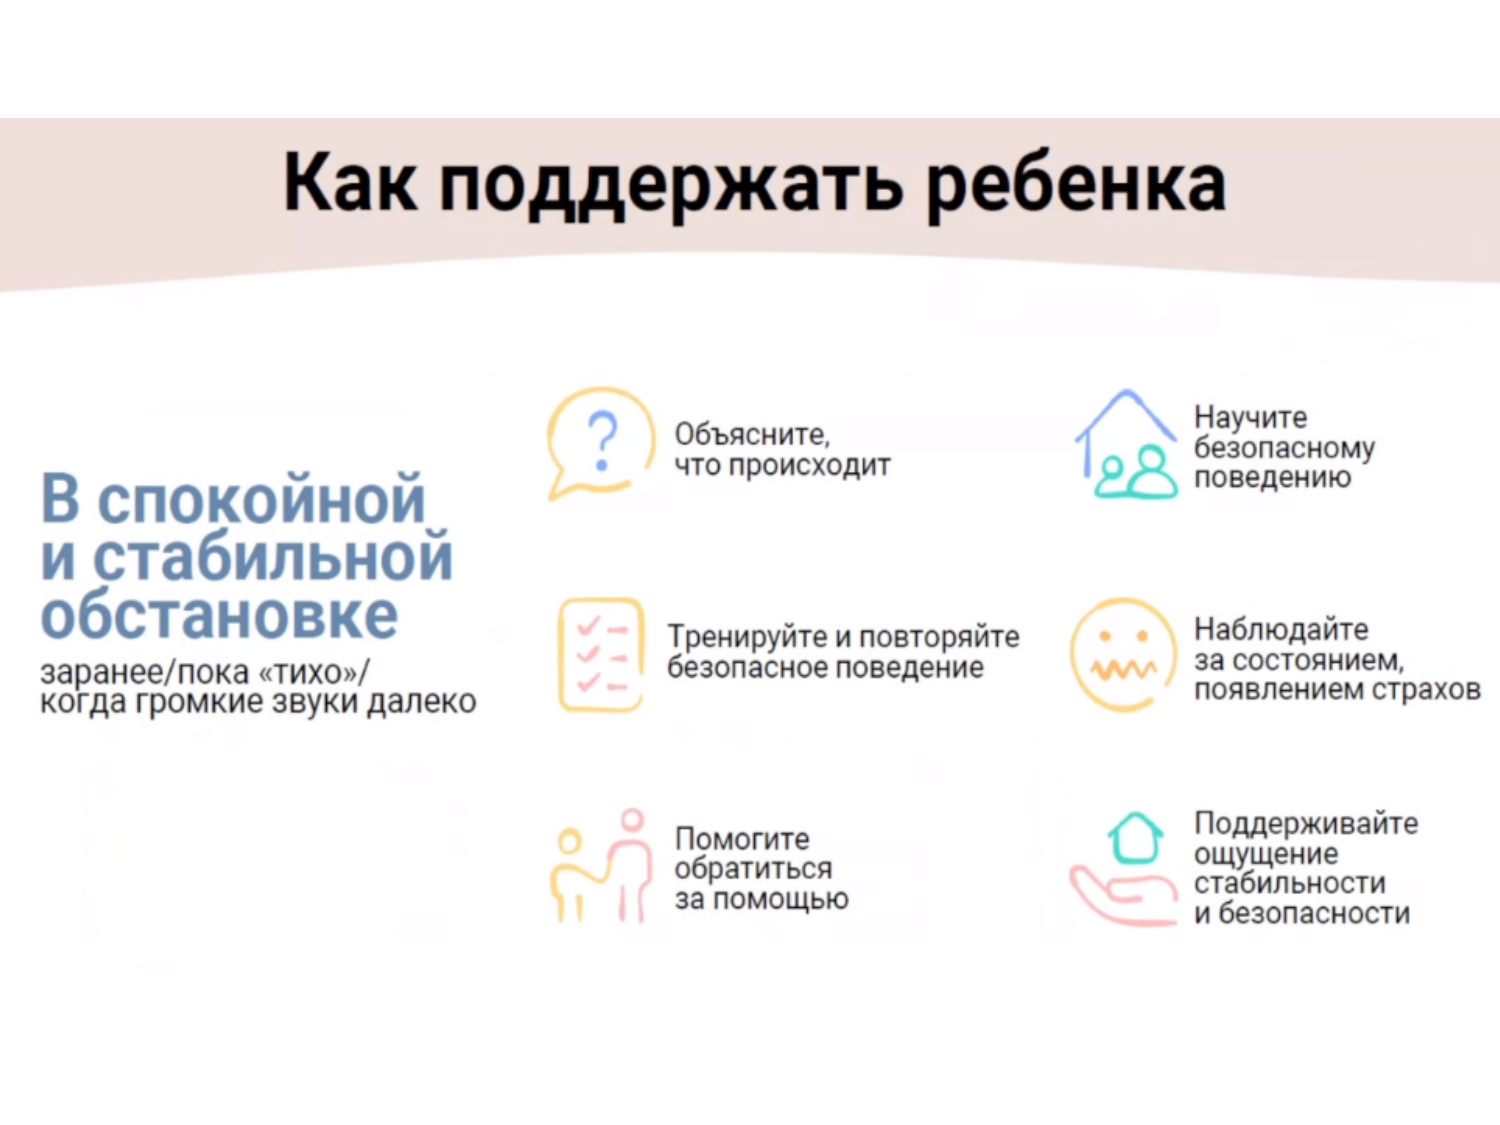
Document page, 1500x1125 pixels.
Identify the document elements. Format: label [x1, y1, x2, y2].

picture [0, 117, 1500, 1005]
